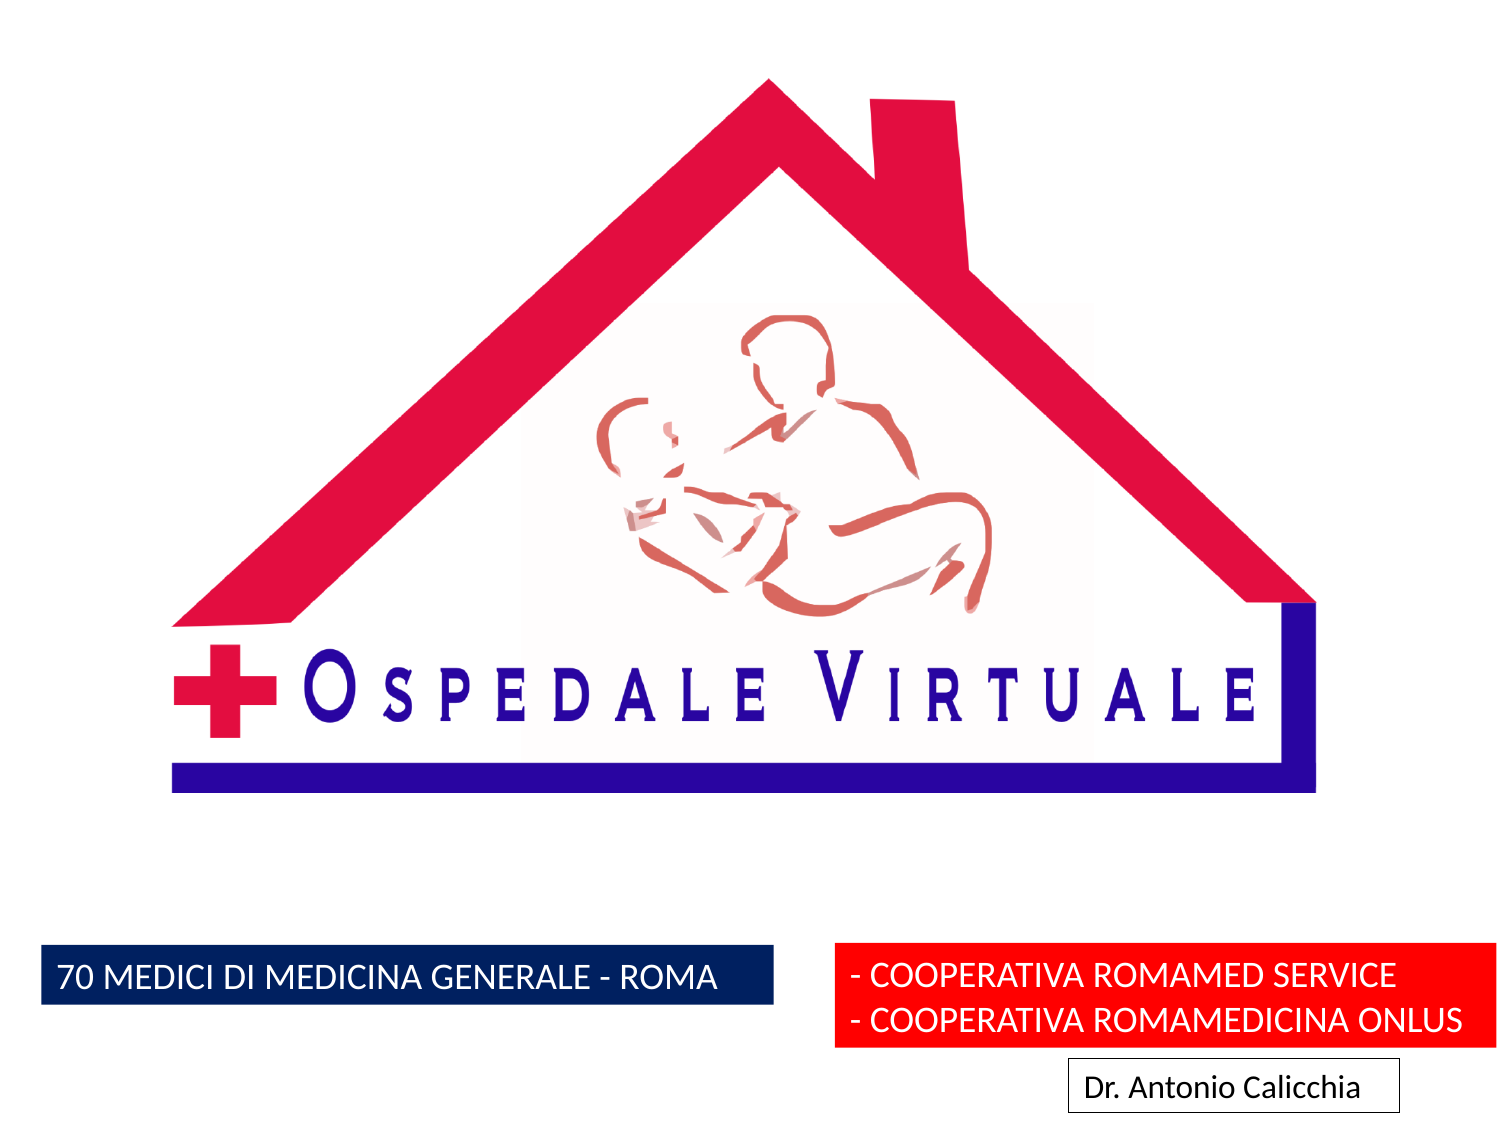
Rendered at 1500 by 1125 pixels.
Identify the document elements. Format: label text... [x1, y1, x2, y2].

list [170, 77, 1318, 793]
text_box - COOPERATIVA ROMAMED SERVICE - COOPERATIVA ROMAMEDICINA ONLUS [834, 942, 1497, 1048]
text_box 70 MEDICI DI MEDICINA GENERALE - ROMA [41, 944, 774, 1005]
text_box Dr. Antonio Calicchia [1068, 1058, 1400, 1113]
